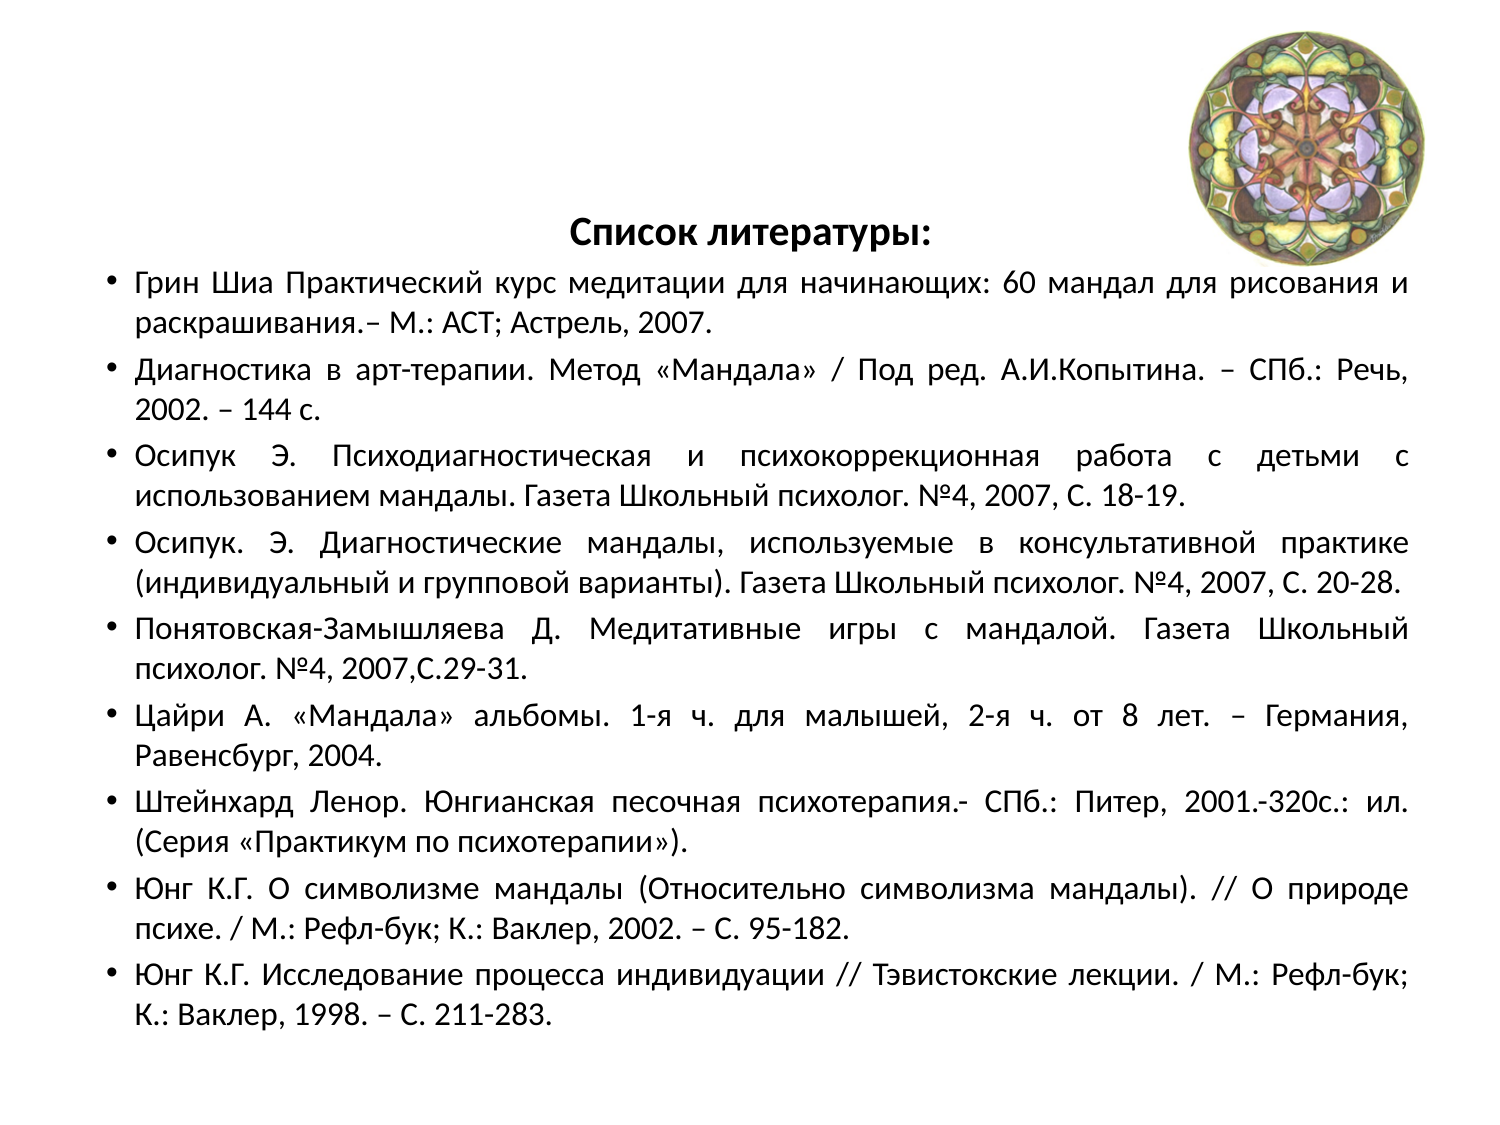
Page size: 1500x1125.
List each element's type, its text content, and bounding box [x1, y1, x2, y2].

list Список литературы: Грин Шиа Практический курс медитации для начинающих: 60 мандал для рисования и раскрашивания.– М.: АСТ; Астрель, 2007. Диагностика в арт-терапии. Метод «Мандала» / Под ред. А.И.Копытина. – СПб.: Речь, 2002. – 144 с. Осипук Э. Психодиагностическая и психокоррекционная работа с детьми с использованием мандалы. Газета Школьный психолог. №4, 2007, С. 18-19. Осипук. Э. Диагностические мандалы, используемые в консультативной практике (индивидуальный и групповой варианты). Газета Школьный психолог. №4, 2007, С. 20-28. Понятовская-Замышляева Д. Медитативные игры с мандалой. Газета Школьный психолог. №4, 2007,С.29-31. Цайри А. «Мандала» альбомы. 1-я ч. для малышей, 2-я ч. от 8 лет. – Германия, Равенсбург, 2004. Штейнхард Ленор. Юнгианская песочная психотерапия.- СПб.: Питер, 2001.-320с.: ил. (Серия «Практикум по психотерапии»). Юнг К.Г. О символизме мандалы (Относительно символизма мандалы). // О природе психе. / М.: Рефл-бук; К.: Ваклер, 2002. – С. 95-182. Юнг К.Г. Исследование процесса индивидуации // Тэвистокские лекции. / М.: Рефл-бук; К.: Ваклер, 1998. – С. 211-283. [76, 196, 1427, 1106]
picture [1186, 30, 1427, 268]
